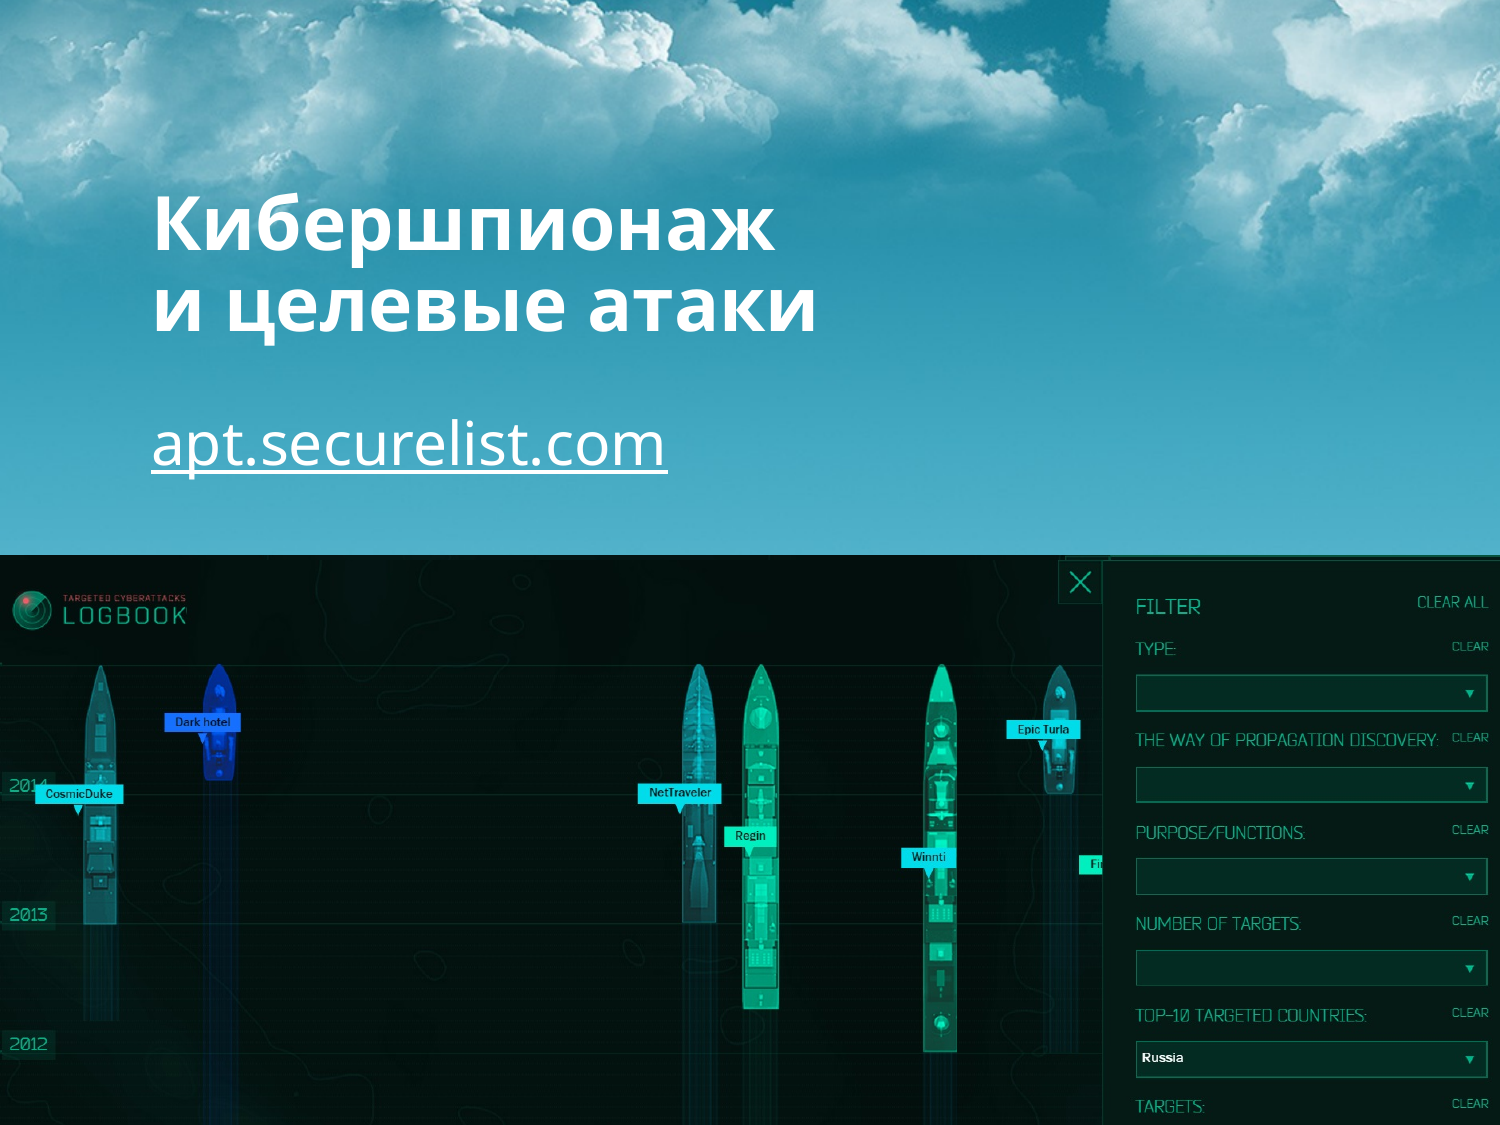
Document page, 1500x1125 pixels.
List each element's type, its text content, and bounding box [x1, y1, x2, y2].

title Кибершпионаж и целевые атаки apt.securelist.com [135, 231, 1397, 433]
picture [0, 0, 1500, 1125]
